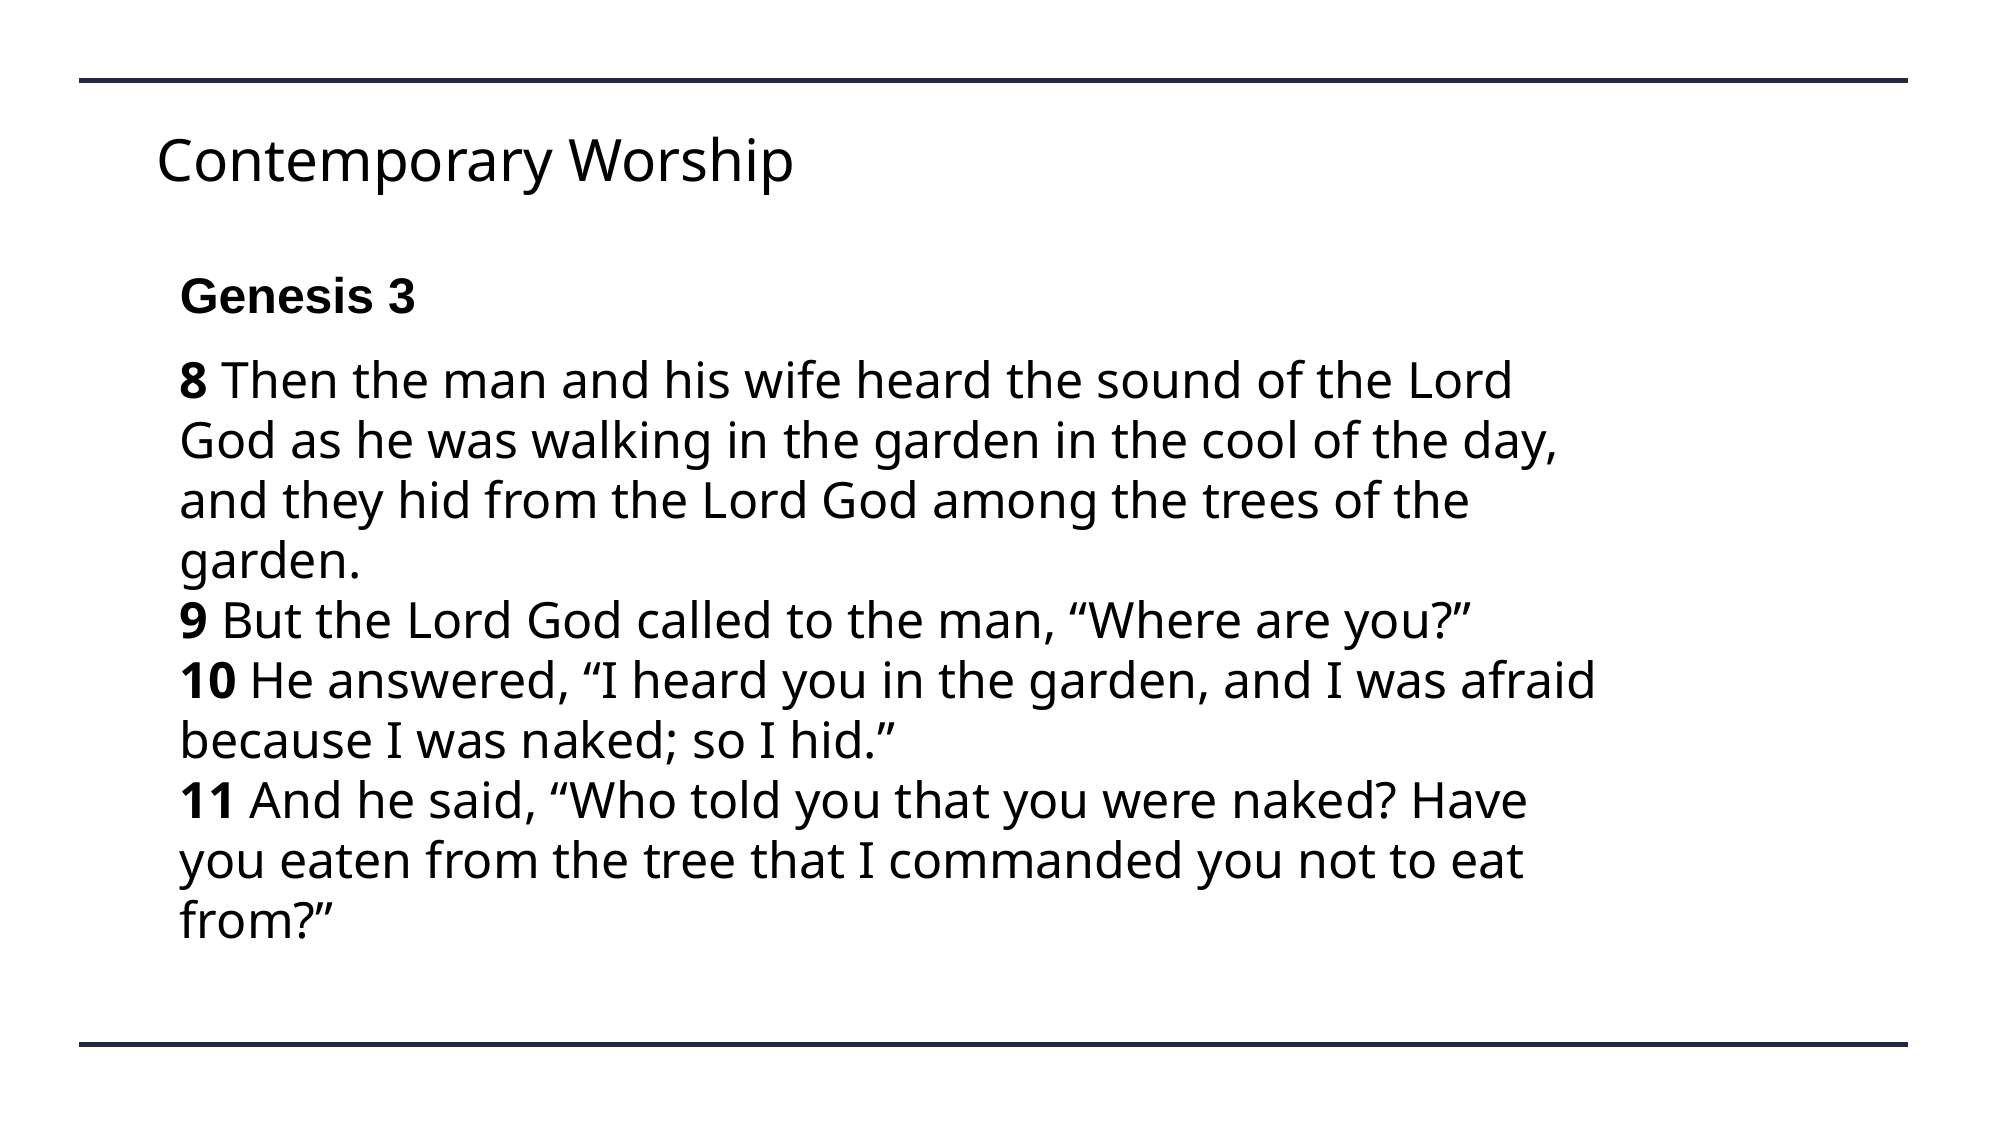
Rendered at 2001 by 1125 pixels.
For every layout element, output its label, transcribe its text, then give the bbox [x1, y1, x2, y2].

text_box Genesis 3 8 Then the man and his wife heard the sound of the Lord God as he was walking in the garden in the cool of the day, and they hid from the Lord God among the trees of the garden. 9 But the Lord God called to the man, “Where are you?” 10 He answered, “I heard you in the garden, and I was afraid because I was naked; so I hid.” 11 And he said, “Who told you that you were naked? Have you eaten from the tree that I commanded you not to eat from?” [165, 255, 1623, 956]
text_box Contemporary Worship [141, 116, 1858, 201]
